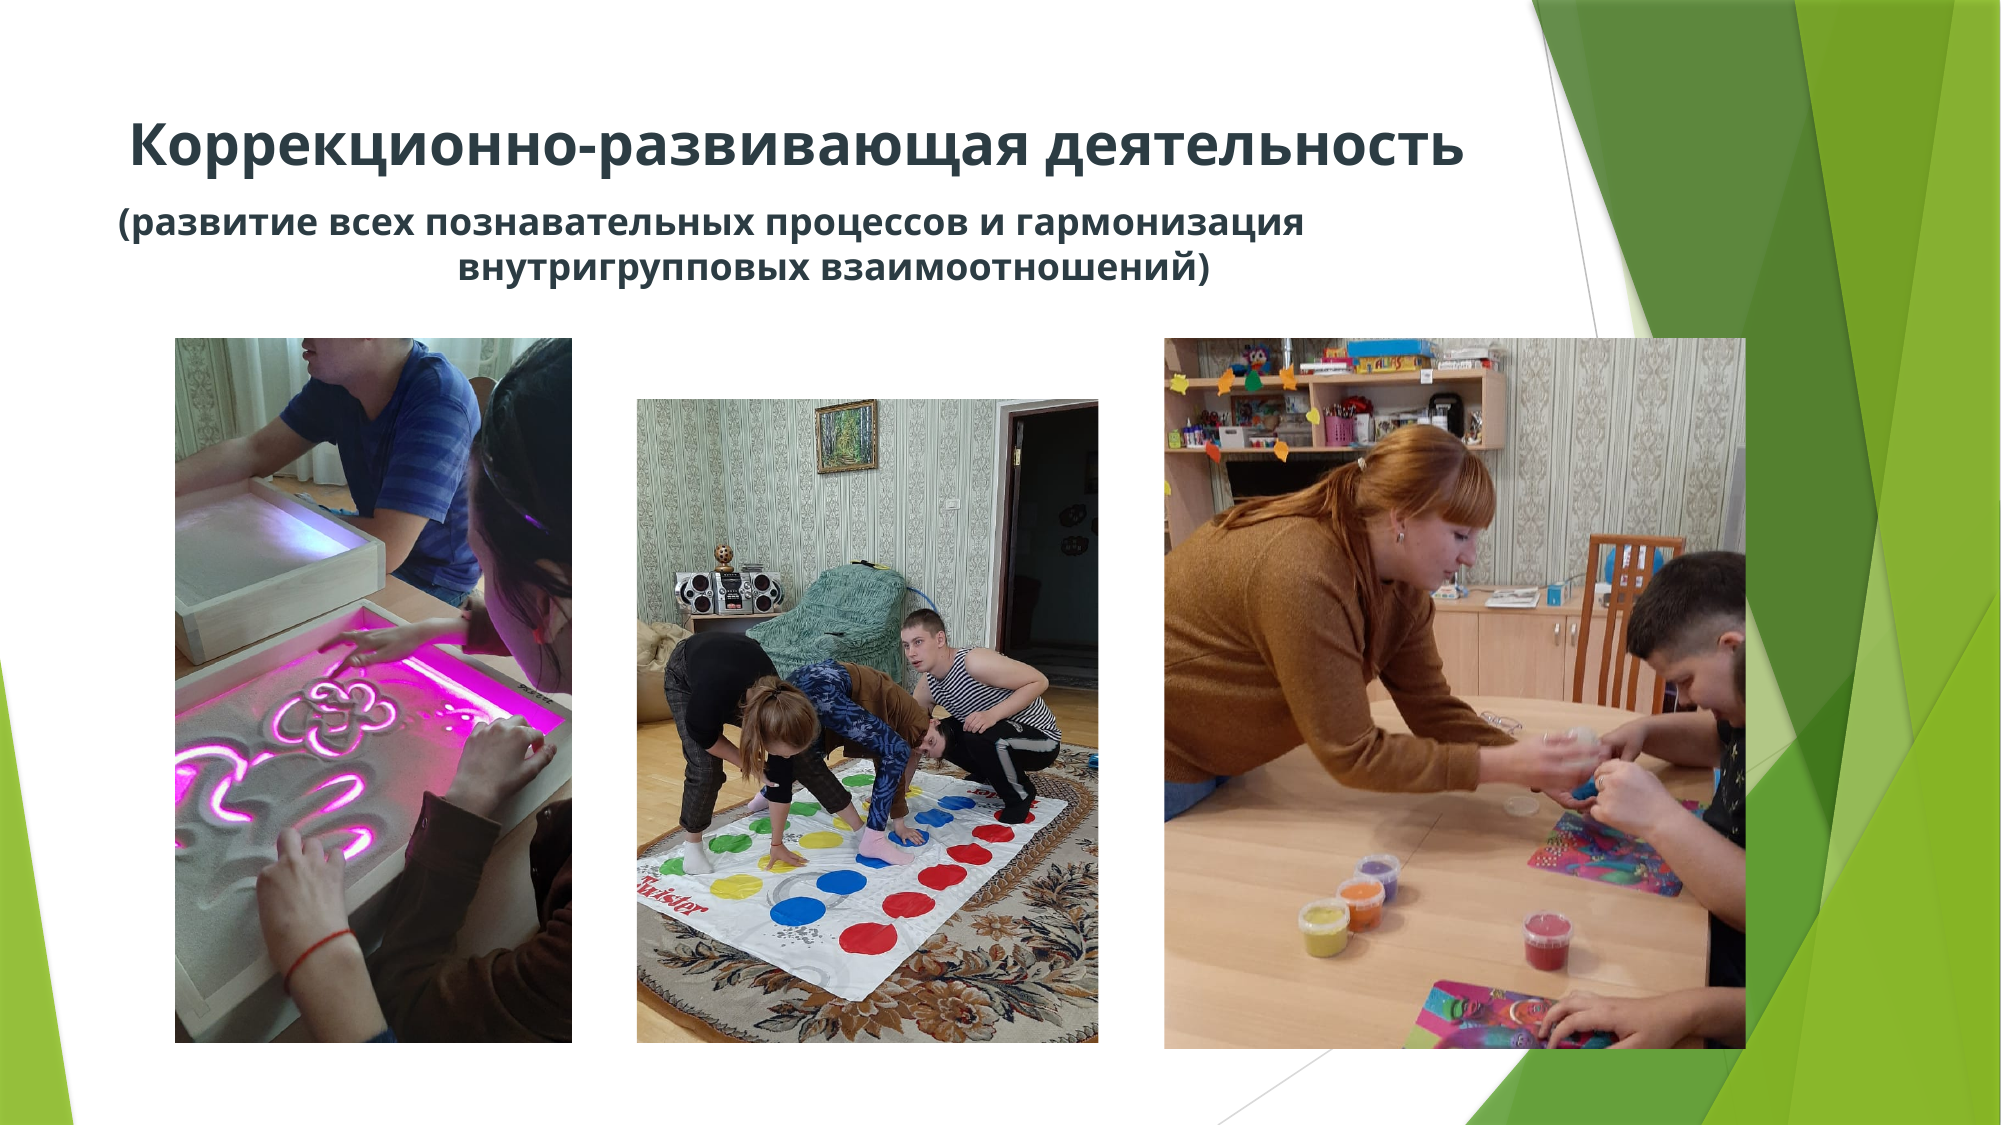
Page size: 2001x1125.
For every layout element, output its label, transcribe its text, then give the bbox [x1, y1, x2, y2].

picture [174, 337, 572, 1043]
list Коррекционно-развивающая деятельность (развитие всех познавательных процессов и гармонизация внутригрупповых взаимоотношений) [99, 99, 1510, 847]
picture [1163, 337, 1747, 1049]
picture [636, 398, 1099, 1043]
